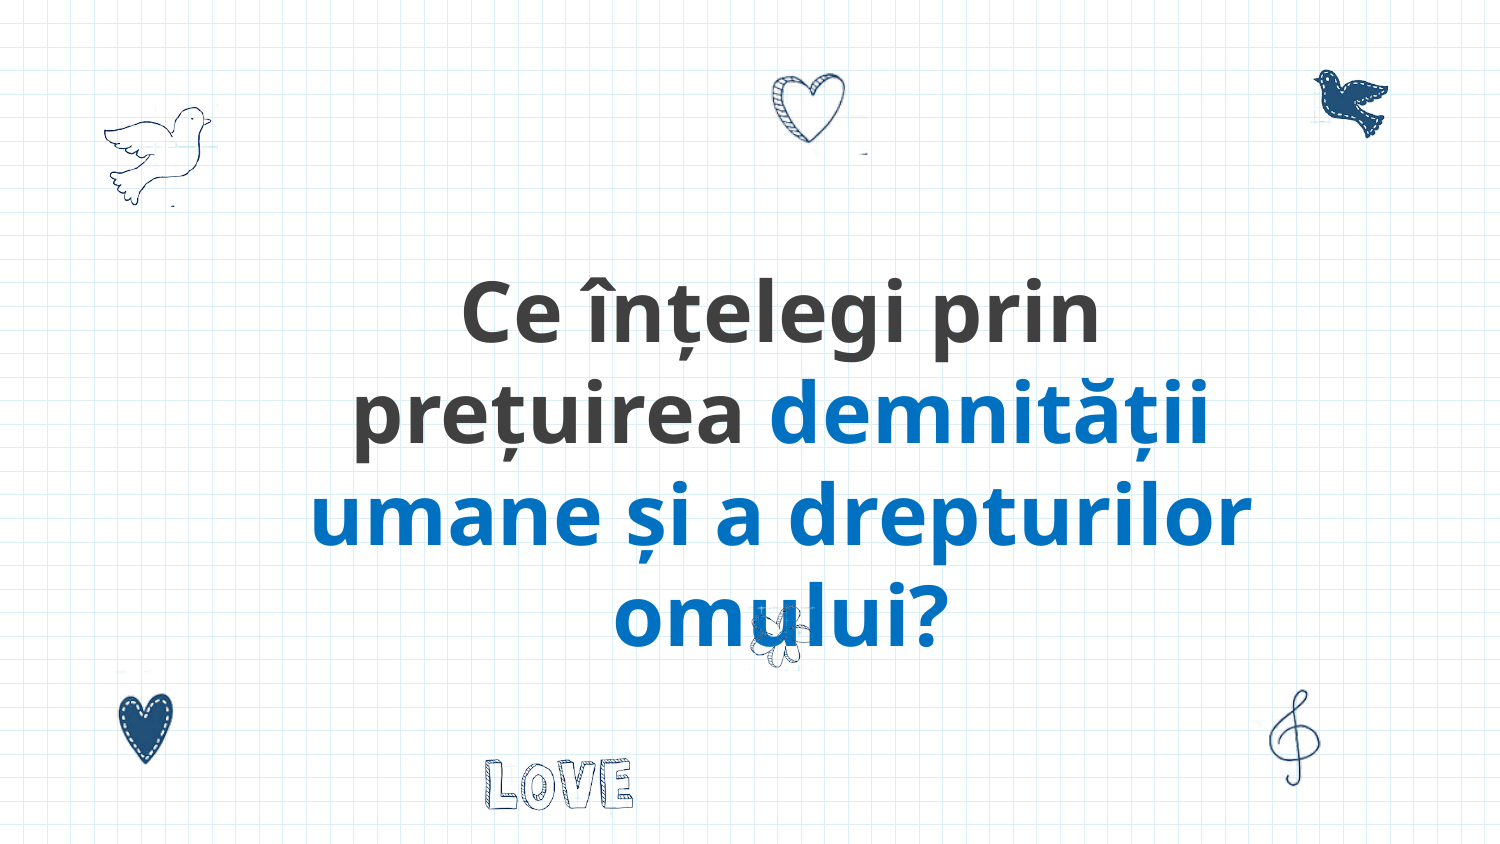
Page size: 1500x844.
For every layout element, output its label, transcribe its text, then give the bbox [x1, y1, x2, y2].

picture [1253, 670, 1361, 828]
picture [747, 51, 868, 156]
picture [75, 103, 219, 207]
picture [452, 752, 637, 828]
list Ce înțelegi prin prețuirea demnității umane și a drepturilor omului? [256, 295, 1307, 627]
picture [747, 601, 816, 671]
picture [112, 670, 181, 774]
picture [1309, 66, 1400, 141]
